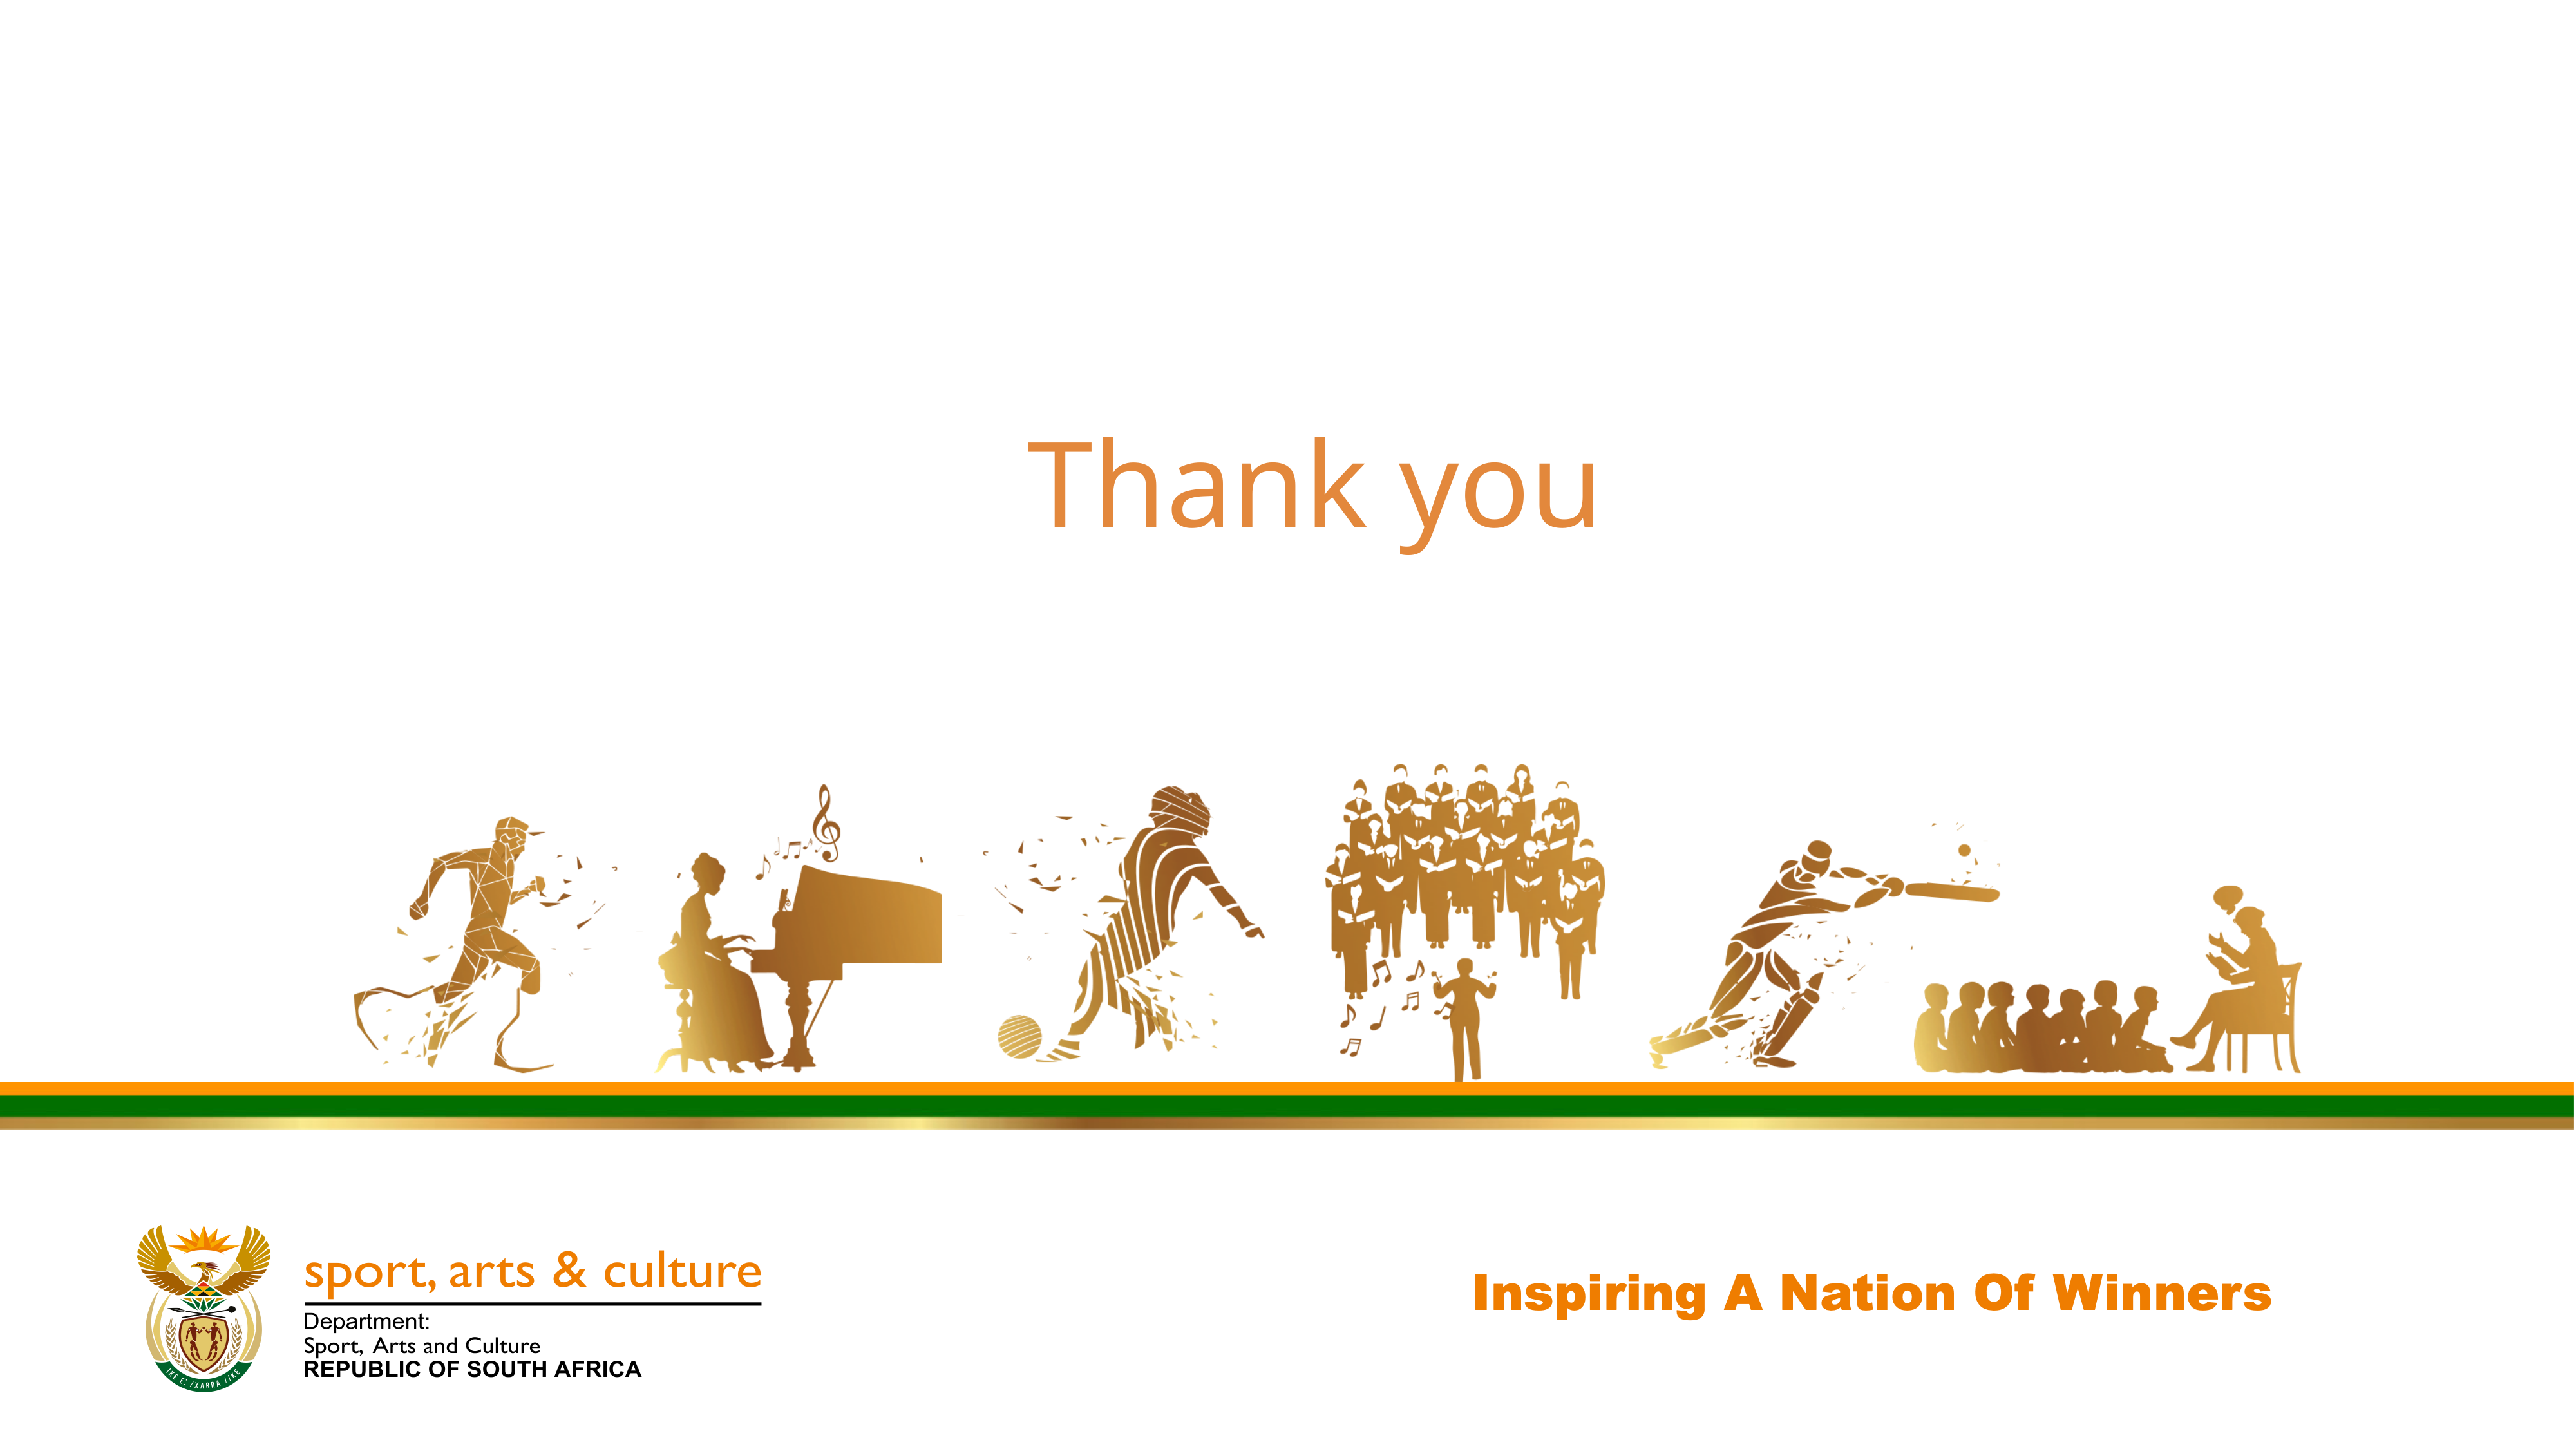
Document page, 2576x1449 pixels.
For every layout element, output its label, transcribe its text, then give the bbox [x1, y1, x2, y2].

text_box Thank you [73, 403, 2558, 556]
picture [135, 1205, 2396, 1396]
picture [0, 750, 2576, 1135]
